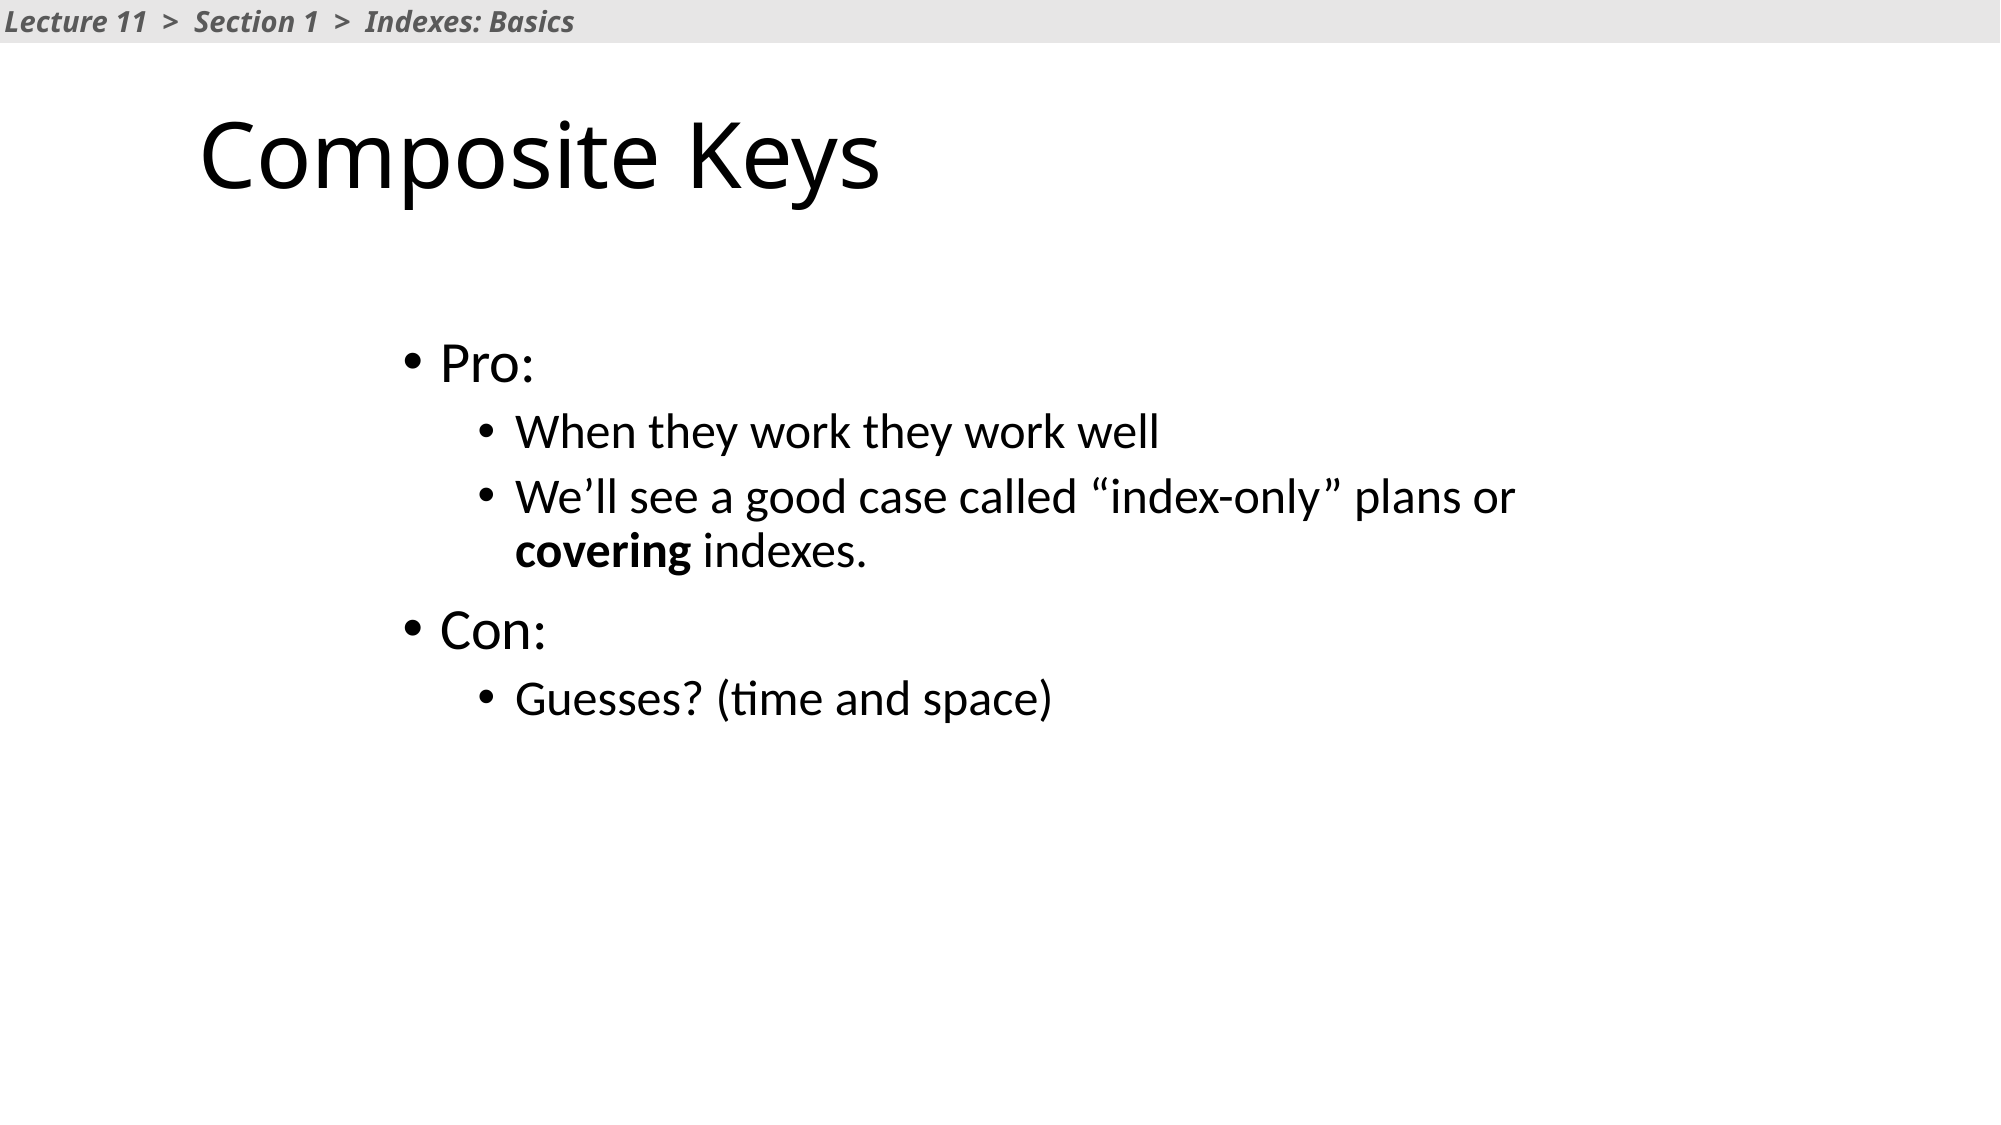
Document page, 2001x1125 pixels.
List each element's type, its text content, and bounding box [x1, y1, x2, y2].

title Composite Keys [183, 68, 1884, 250]
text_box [0, 0, 2000, 47]
list Pro: When they work they work well We’ll see a good case called “index-only” plans or covering indexes. Con: Guesses? (time and space) [387, 324, 1624, 994]
